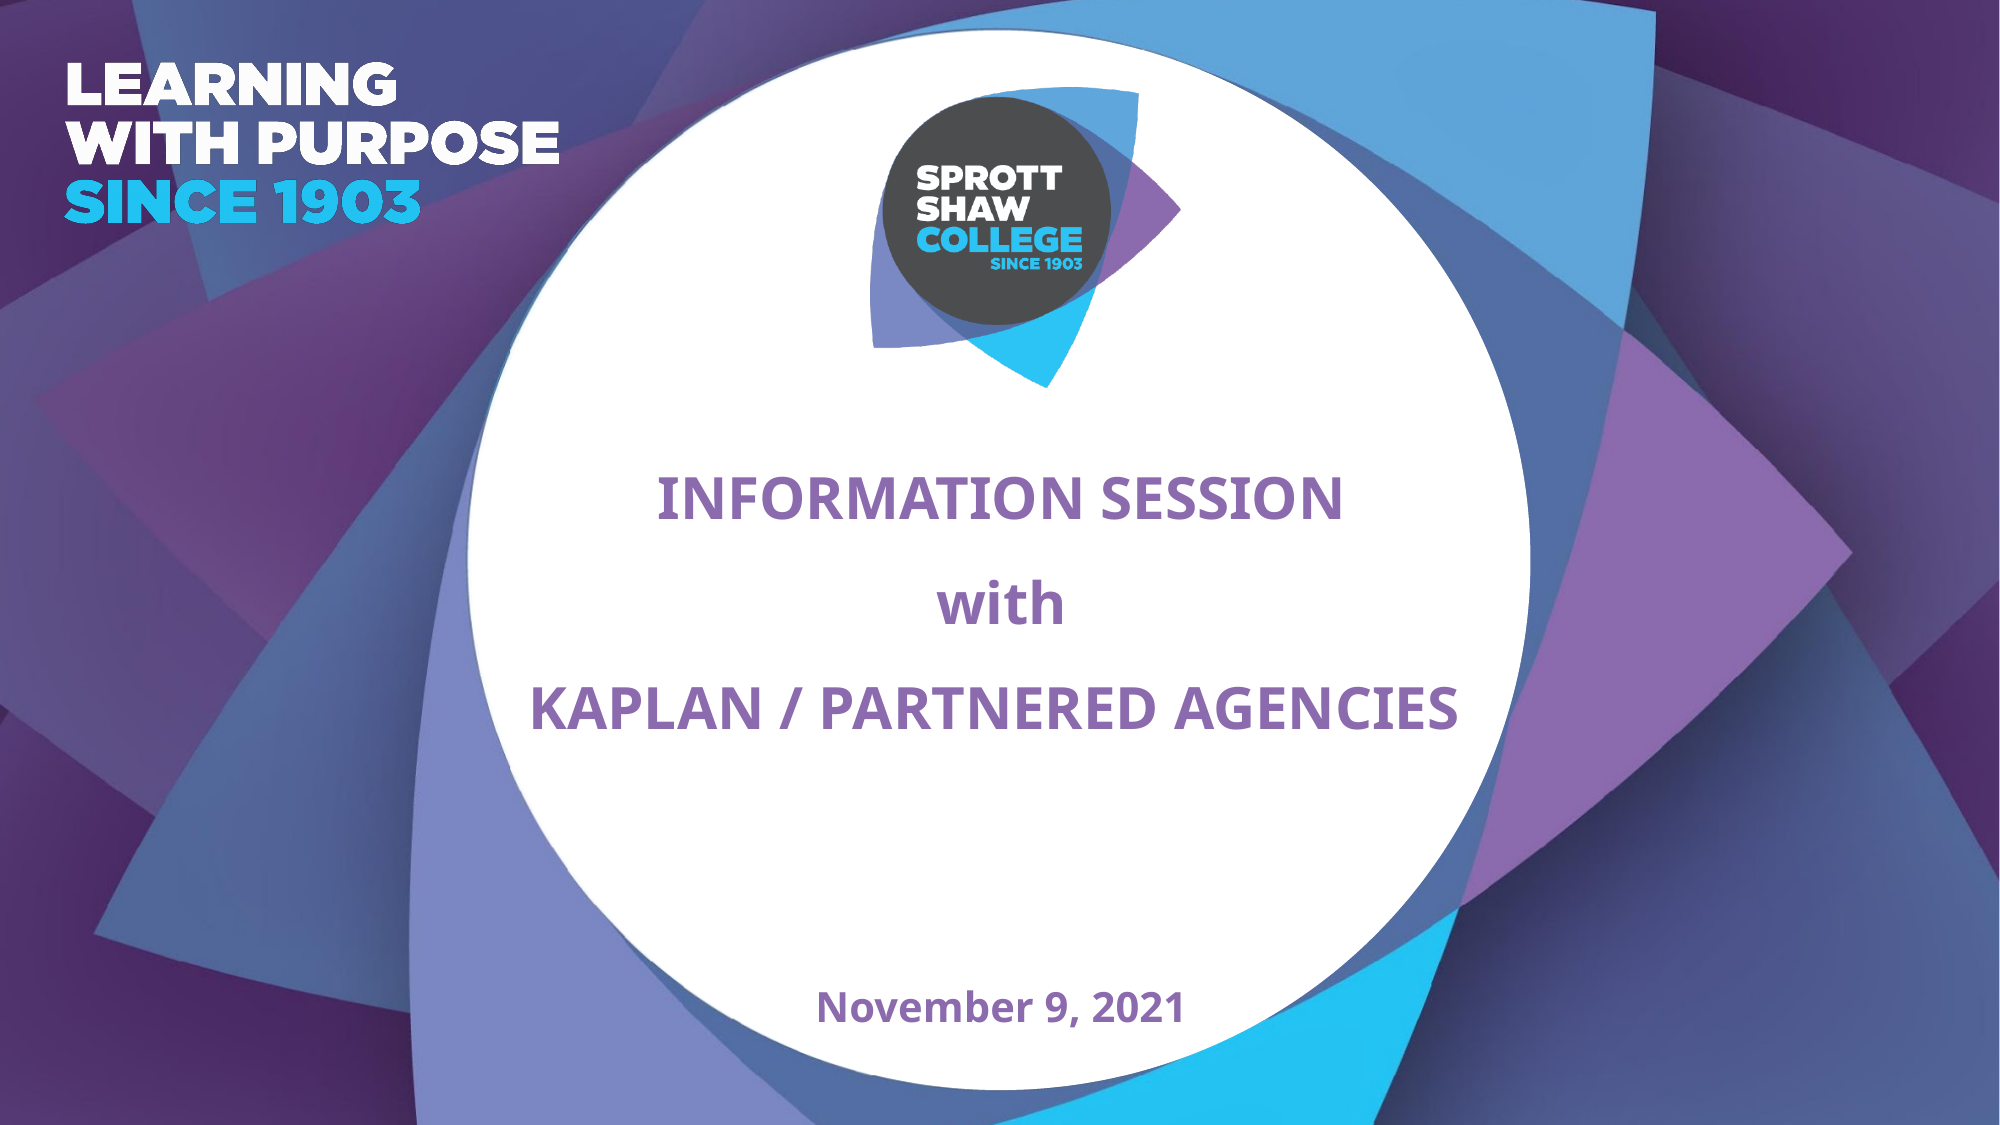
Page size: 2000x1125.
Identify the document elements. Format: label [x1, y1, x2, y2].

picture [0, 0, 2000, 1125]
text_box [61, 60, 559, 226]
